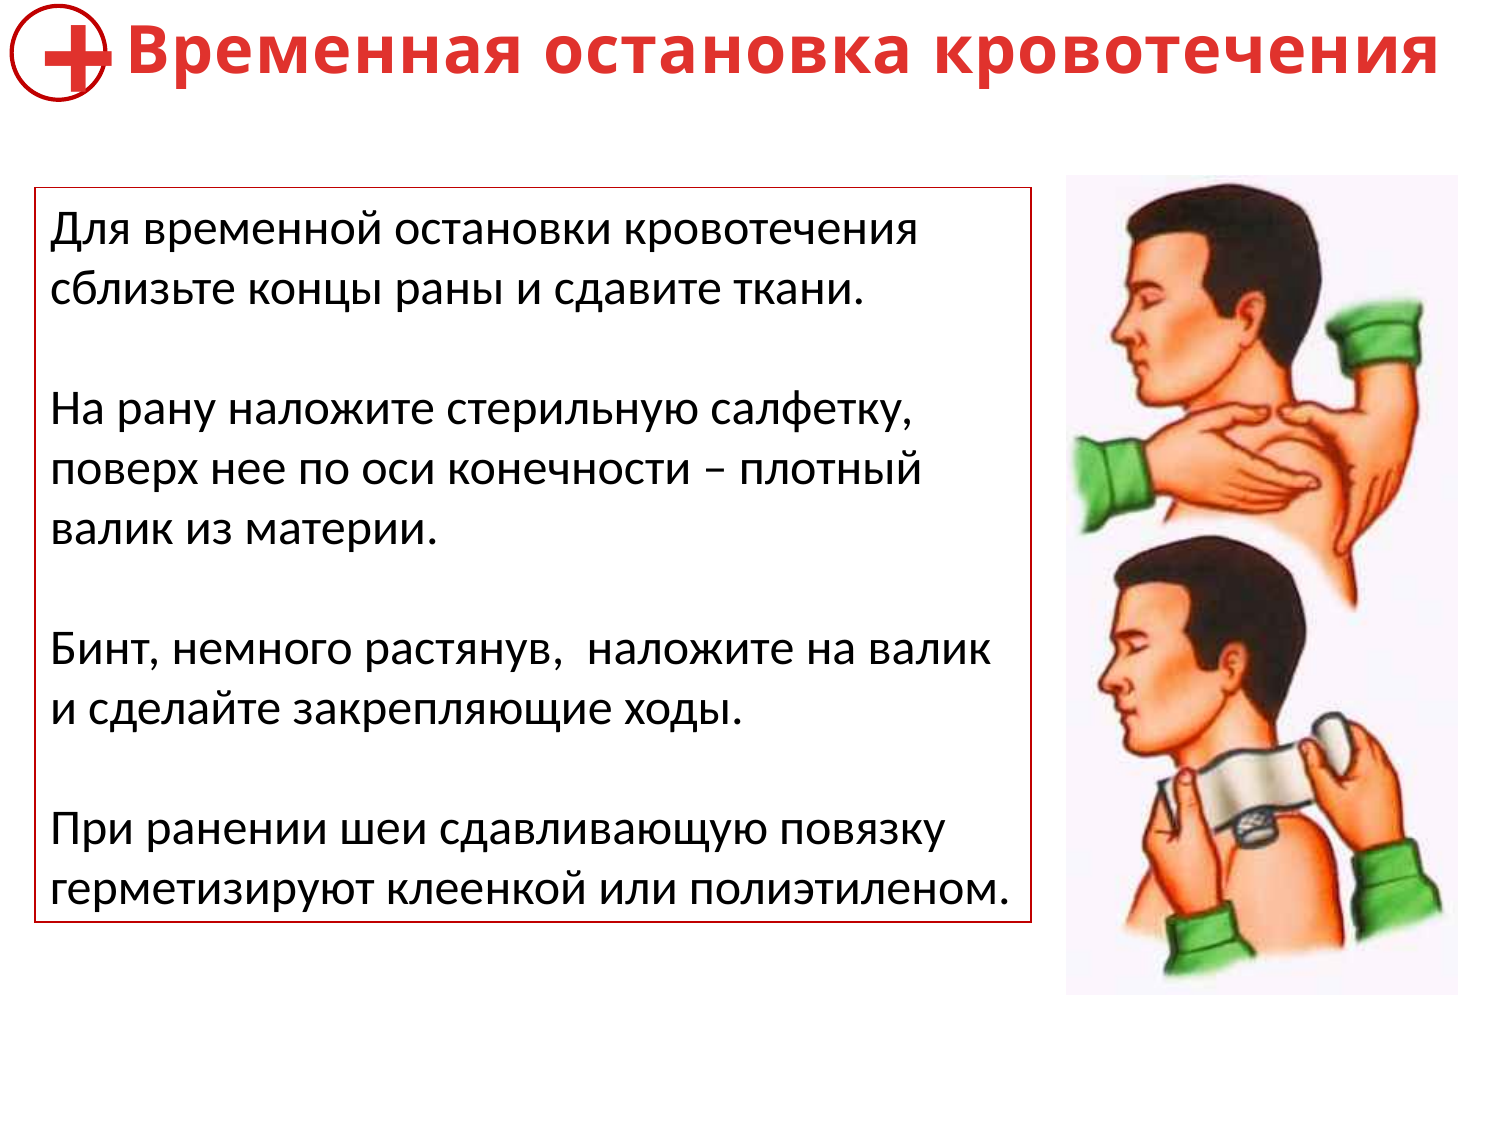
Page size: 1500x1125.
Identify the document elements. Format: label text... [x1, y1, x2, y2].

picture [1066, 175, 1458, 995]
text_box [11, 0, 1495, 100]
text_box Для временной остановки кровотечения сблизьте концы раны и сдавите ткани. На рану наложите стерильную салфетку, поверх нее по оси конечности – плотный валик из материи. Бинт, немного растянув, наложите на валик и сделайте закрепляющие ходы. При ранении шеи сдавливающую повязку герметизируют клеенкой или полиэтиленом. [35, 187, 1032, 923]
